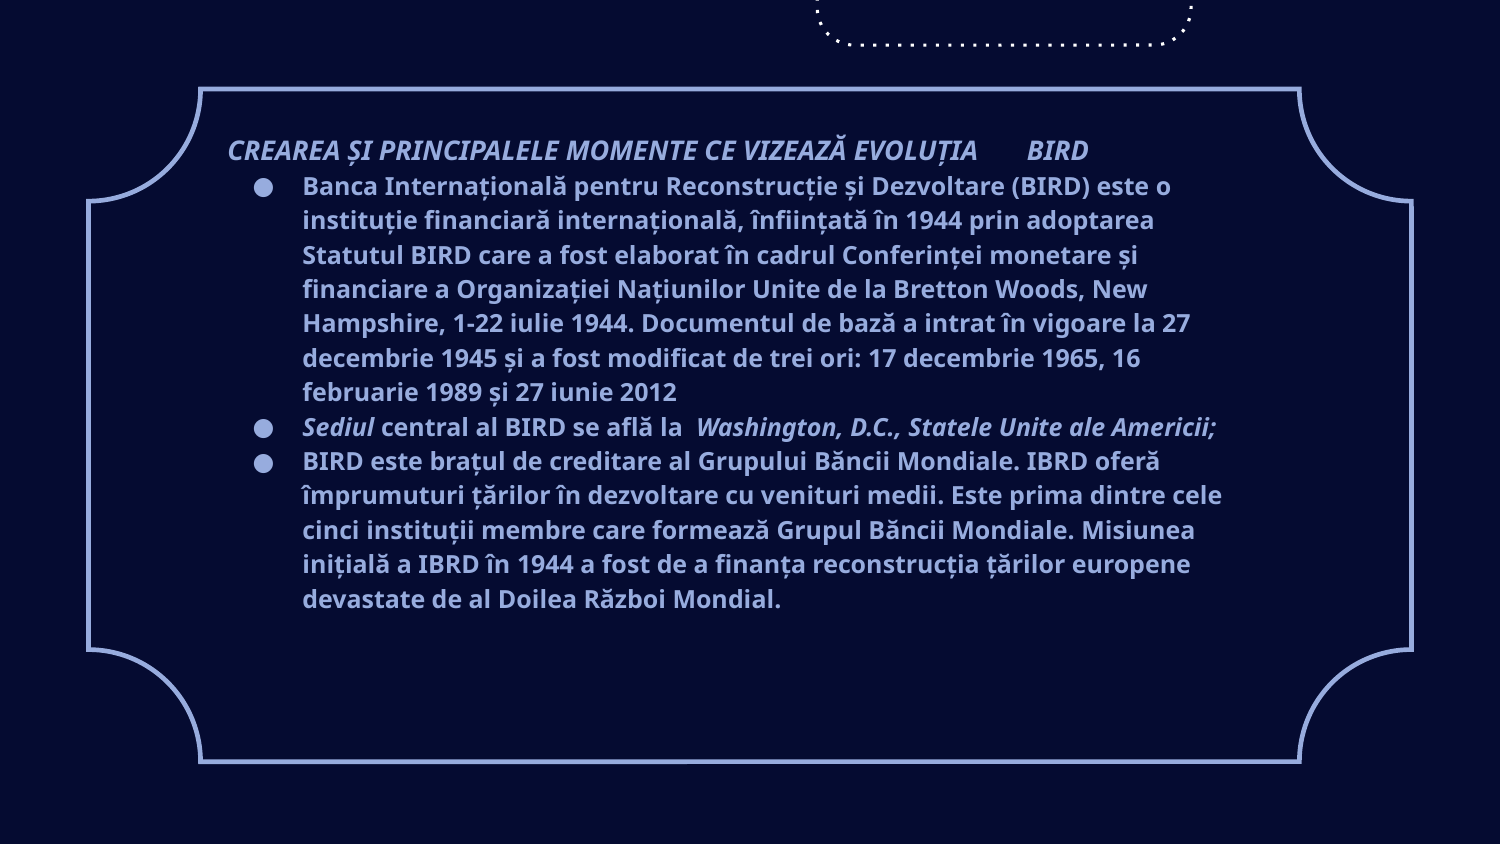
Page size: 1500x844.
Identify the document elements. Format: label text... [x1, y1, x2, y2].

title CREAREA ȘI PRINCIPALELE MOMENTE CE VIZEAZĂ EVOLUȚIA BIRD Banca Internațională pentru Reconstrucție și Dezvoltare (BIRD) este o instituție financiară internațională, înființată în 1944 prin adoptarea Statutul BIRD care a fost elaborat în cadrul Conferinței monetare și financiare a Organizației Națiunilor Unite de la Bretton Woods, New Hampshire, 1-22 iulie 1944. Documentul de bază a intrat în vigoare la 27 decembrie 1945 și a fost modificat de trei ori: 17 decembrie 1965, 16 februarie 1989 și 27 iunie 2012 Sediul central al BIRD se află la Washington, D.C., Statele Unite ale Americii; BIRD este brațul de creditare al Grupului Băncii Mondiale. IBRD oferă împrumuturi țărilor în dezvoltare cu venituri medii. Este prima dintre cele cinci instituții membre care formează Grupul Băncii Mondiale. Misiunea inițială a IBRD în 1944 a fost de a finanța reconstrucția țărilor europene devastate de al Doilea Război Mondial. [212, 113, 1252, 731]
